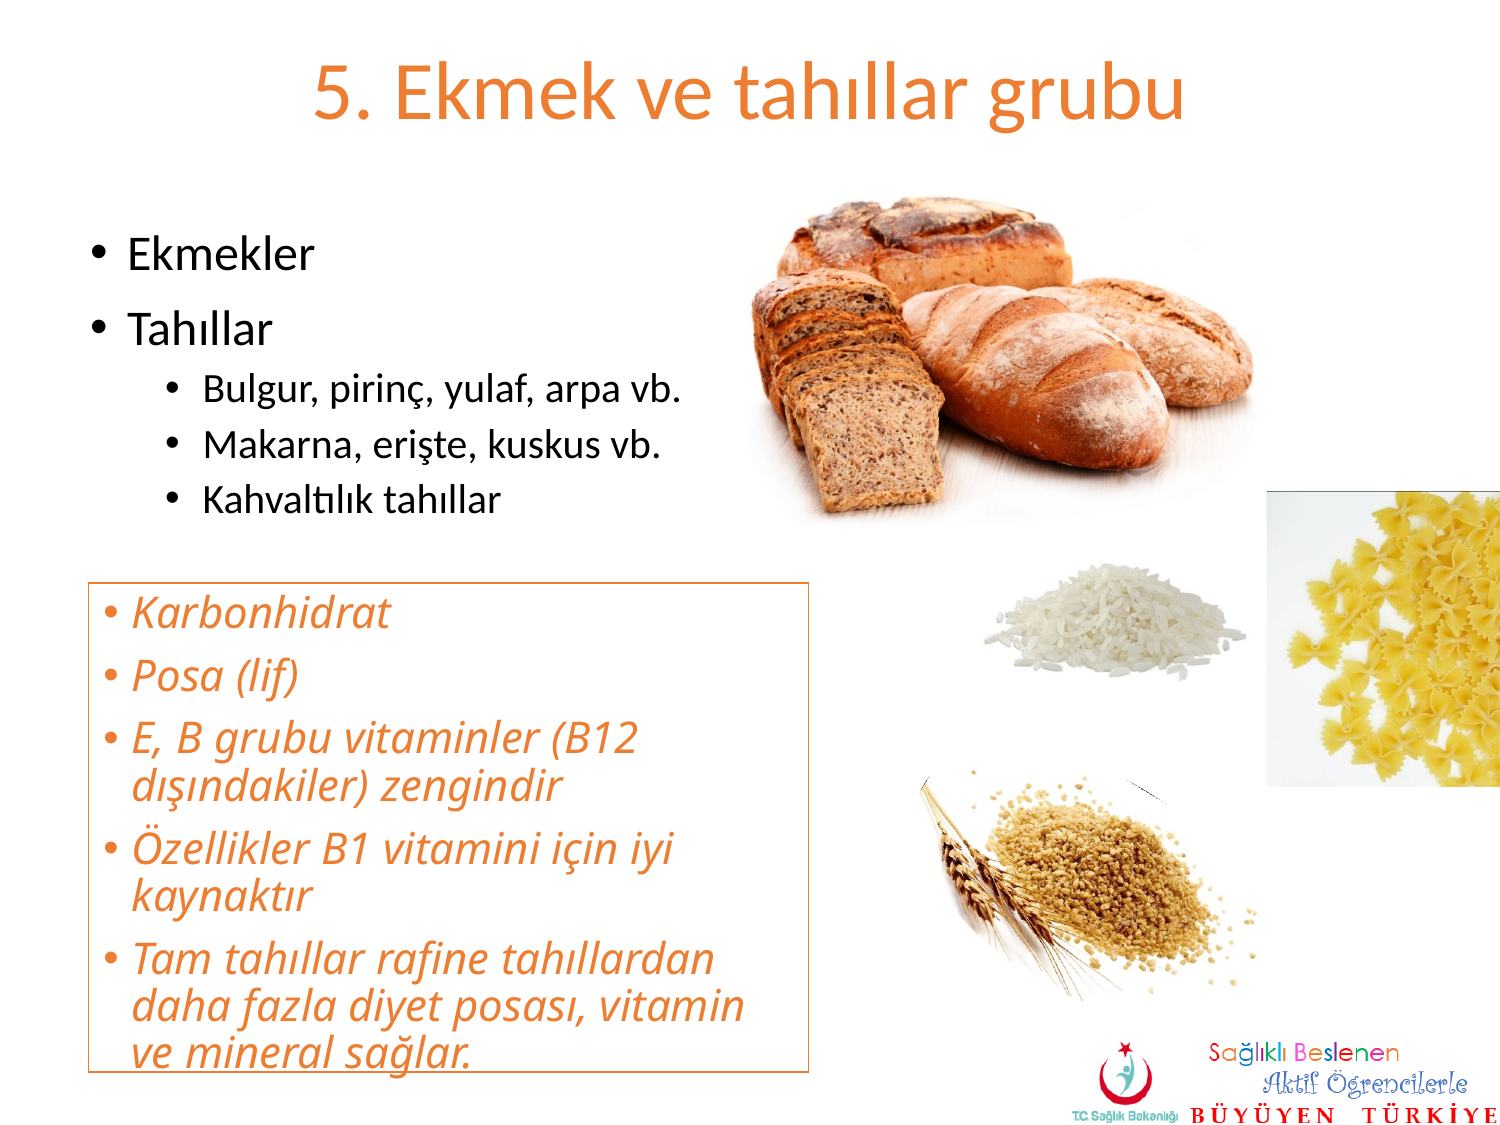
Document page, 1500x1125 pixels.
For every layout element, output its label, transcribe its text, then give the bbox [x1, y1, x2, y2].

picture [975, 557, 1255, 692]
picture [731, 175, 1500, 1020]
picture [1071, 1039, 1497, 1123]
title 5. Ekmek ve tahıllar grubu [75, 19, 1425, 166]
text_box Karbonhidrat Posa (lif) E, B grubu vitaminler (B12 dışındakiler) zengindir Özellikler B1 vitamini için iyi kaynaktır Tam tahıllar rafine tahıllardan daha fazla diyet posası, vitamin ve mineral sağlar. [88, 583, 809, 1073]
list Ekmekler Tahıllar Bulgur, pirinç, yulaf, arpa vb. Makarna, erişte, kuskus vb. Kahvaltılık tahıllar [75, 220, 731, 539]
